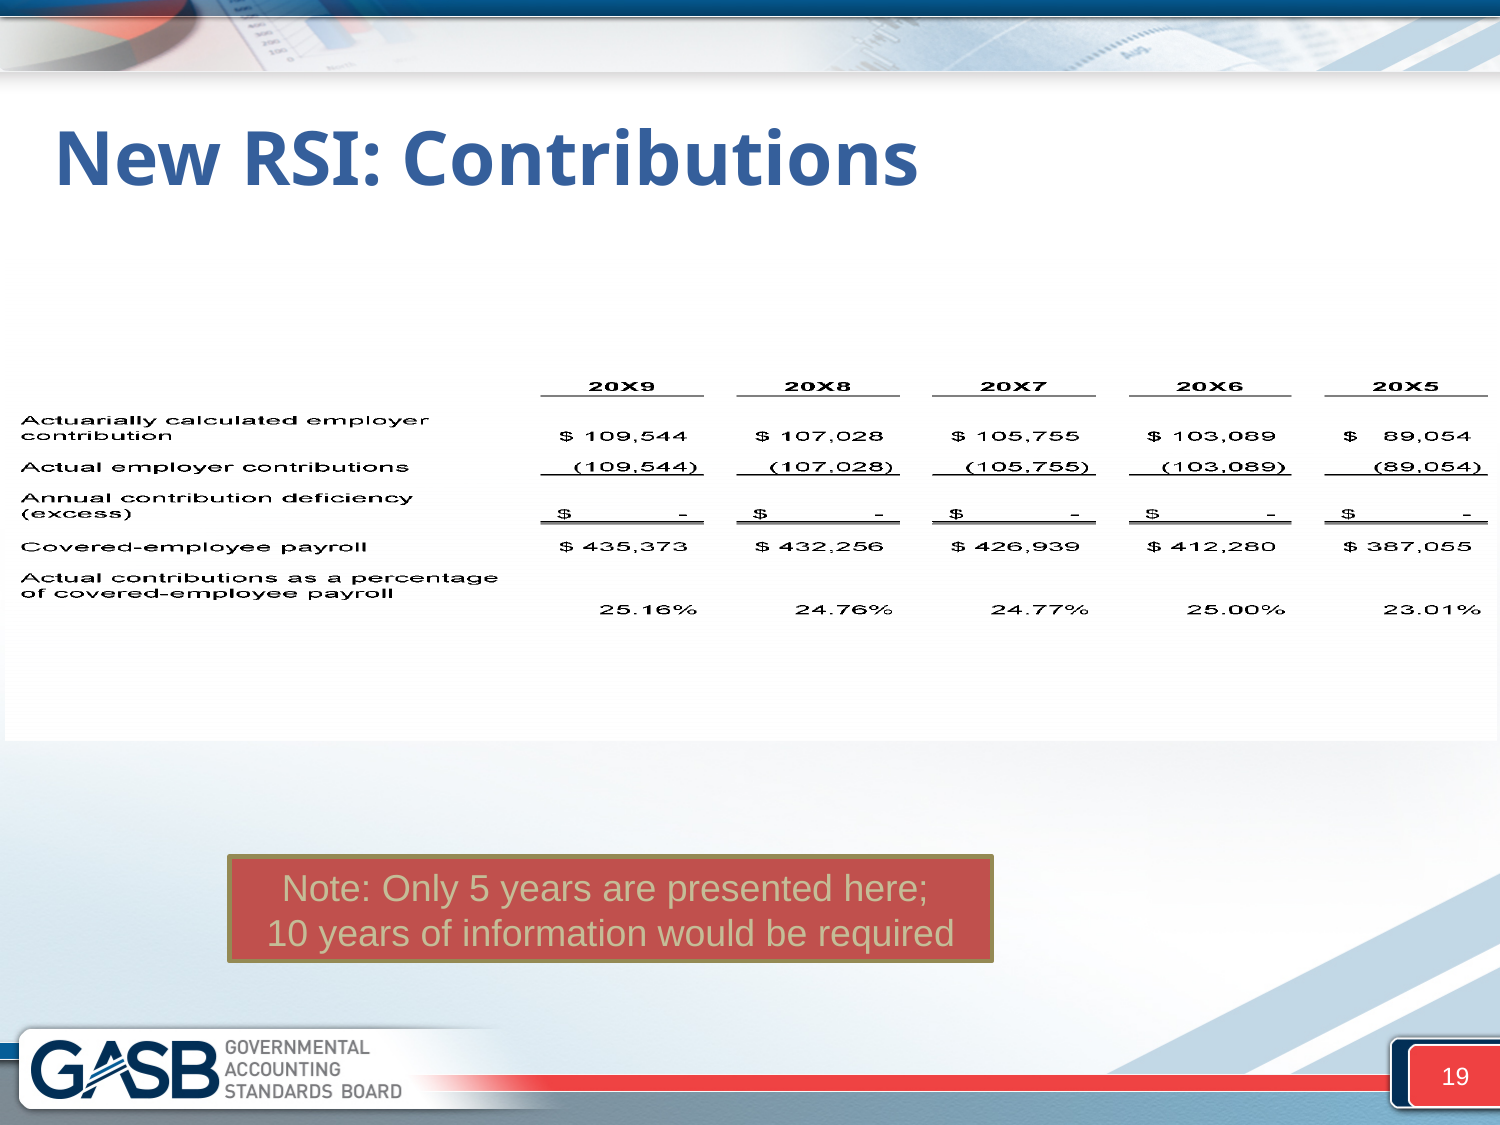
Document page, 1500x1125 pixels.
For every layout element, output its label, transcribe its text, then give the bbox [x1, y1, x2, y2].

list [5, 256, 1497, 742]
text_box Note: Only 5 years are presented here; 10 years of information would be required [229, 856, 992, 962]
slide_number 19 [1411, 1050, 1500, 1100]
picture [0, 0, 1500, 1125]
title New RSI: Contributions [38, 87, 1500, 236]
